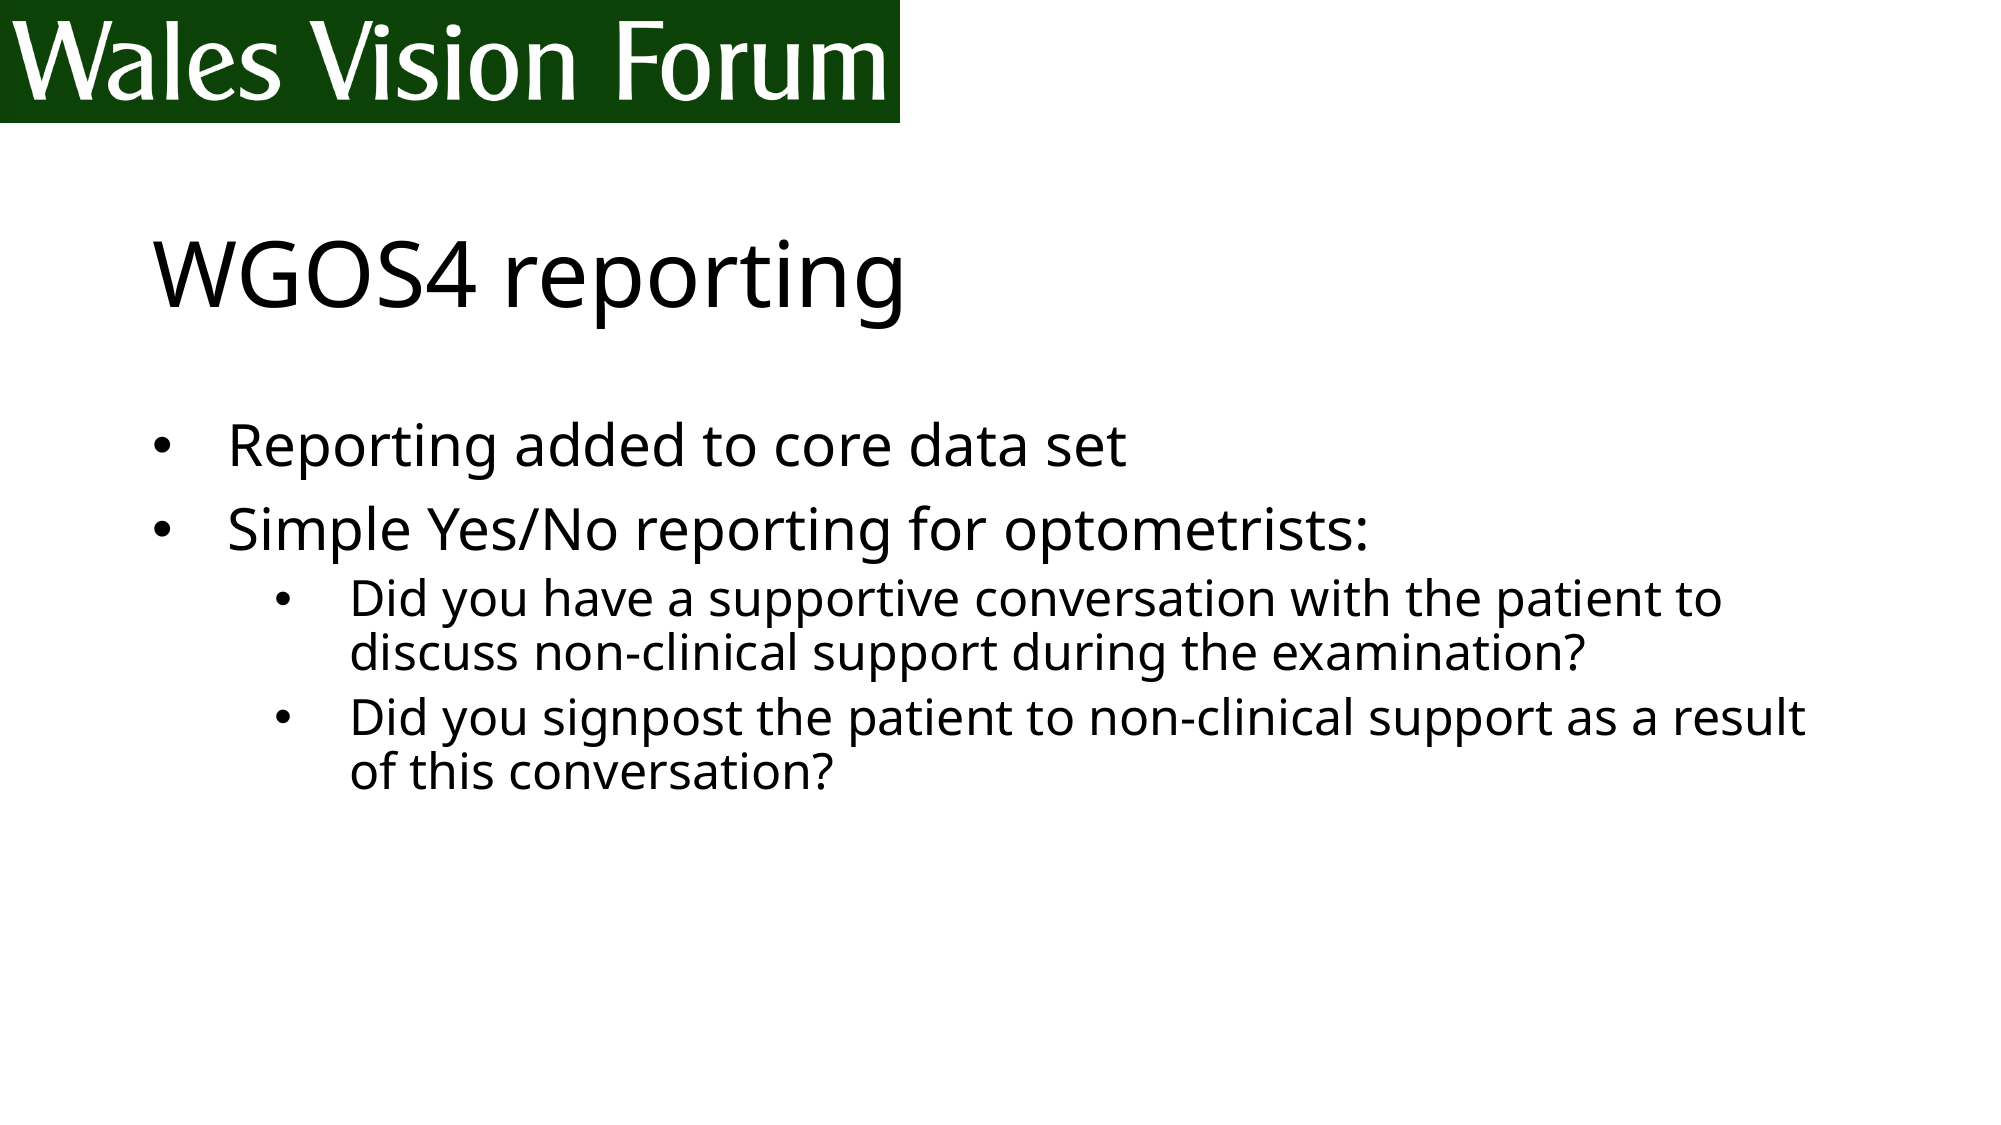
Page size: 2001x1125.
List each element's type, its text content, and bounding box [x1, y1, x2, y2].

picture [0, 0, 900, 124]
title WGOS4 reporting [137, 169, 1863, 387]
list Reporting added to core data set Simple Yes/No reporting for optometrists: Did you have a supportive conversation with the patient to discuss non-clinical support during the examination? Did you signpost the patient to non-clinical support as a result of this conversation? [137, 409, 1863, 1123]
